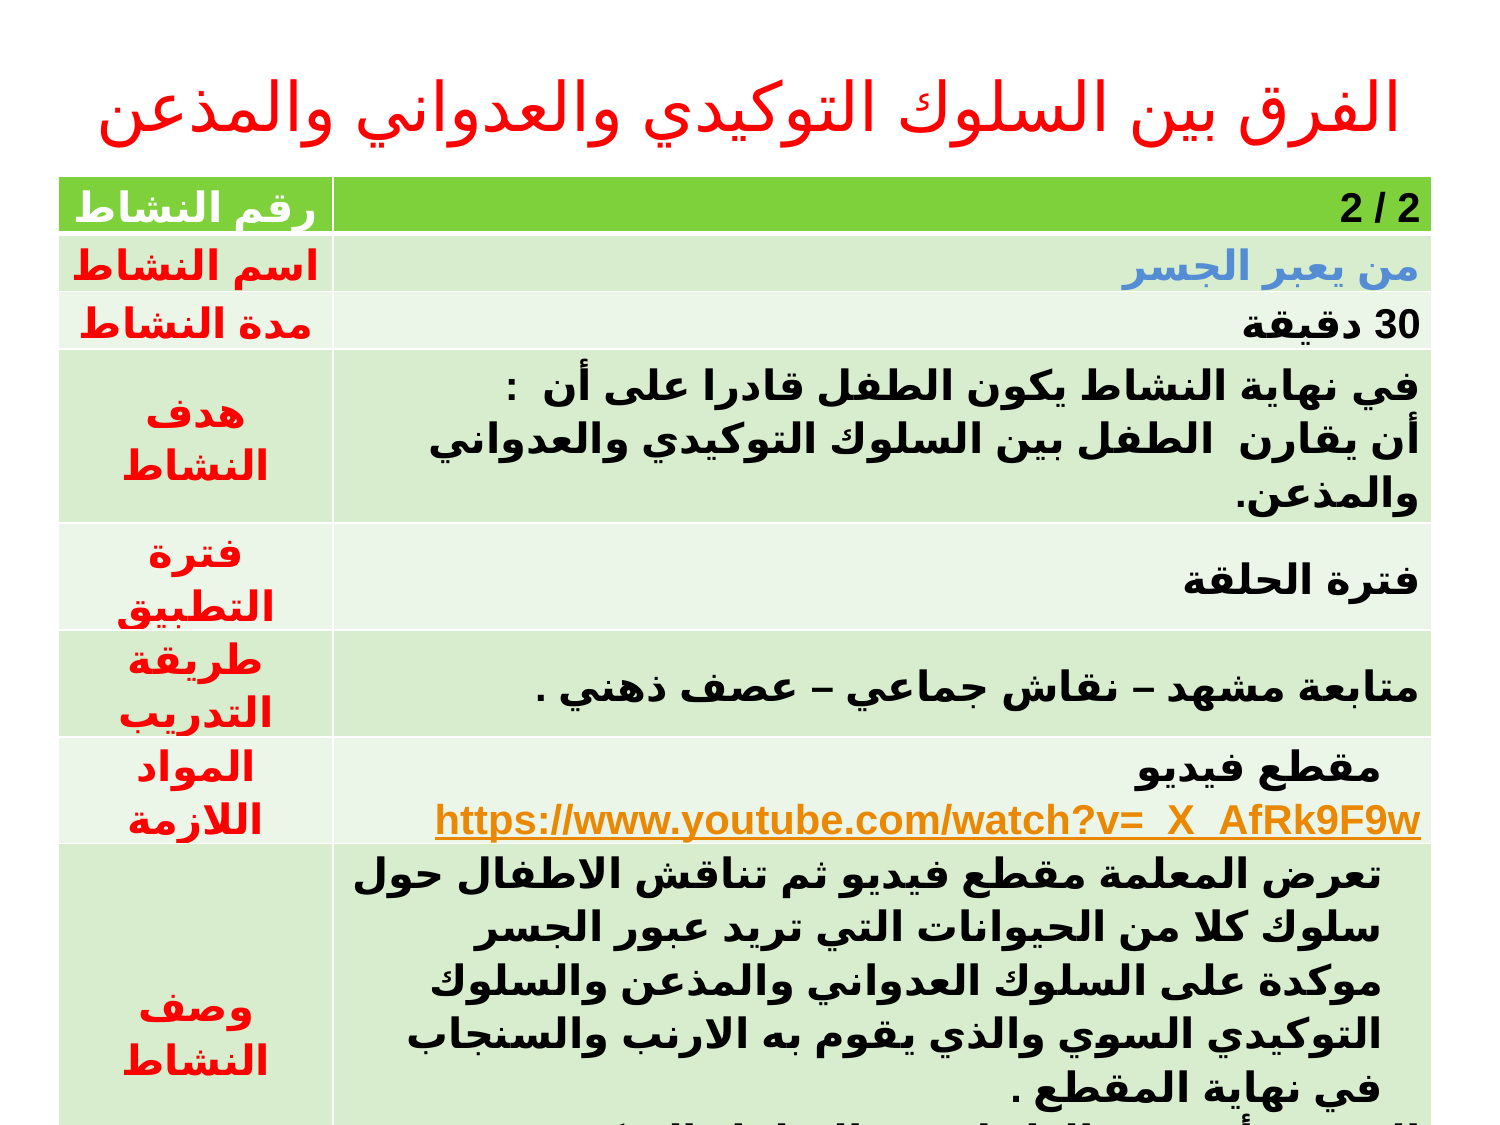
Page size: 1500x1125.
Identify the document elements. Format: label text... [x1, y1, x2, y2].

table_cell وصف النشاط [59, 844, 332, 1125]
table_header 2 / 2 [334, 177, 1431, 231]
table_cell اسم النشاط [59, 236, 332, 291]
table_cell طريقة التدريب [59, 631, 332, 736]
table_cell المواد اللازمة [59, 738, 332, 843]
table_cell فترة التطبيق [59, 524, 332, 629]
table_cell 30 دقيقة [334, 292, 1431, 348]
table_cell هدف النشاط [59, 350, 332, 522]
table_cell مدة النشاط [59, 292, 332, 348]
table_cell تعرض المعلمة مقطع فيديو ثم تناقش الاطفال حول سلوك كلا من الحيوانات التي تريد عبور الجسر موكدة على السلوك العدواني والمذعن والسلوك التوكيدي السوي والذي يقوم به الارنب والسنجاب في نهاية المقطع . الهدف : أن يميز الطفل بين السلوك التوكيدي والعدواني [334, 844, 1431, 1125]
title الفرق بين السلوك التوكيدي والعدواني والمذعن [75, 45, 1425, 164]
table_cell في نهاية النشاط يكون الطفل قادرا على أن : أن يقارن الطفل بين السلوك التوكيدي والعدواني والمذعن. [334, 350, 1431, 522]
table_header رقم النشاط [59, 177, 332, 231]
table_cell مقطع فيديو https://www.youtube.com/watch?v=_X_AfRk9F9w [334, 738, 1431, 843]
table_cell متابعة مشهد – نقاش جماعي – عصف ذهني . [334, 631, 1431, 736]
table_cell فترة الحلقة [334, 524, 1431, 629]
table_cell من يعبر الجسر [334, 236, 1431, 291]
